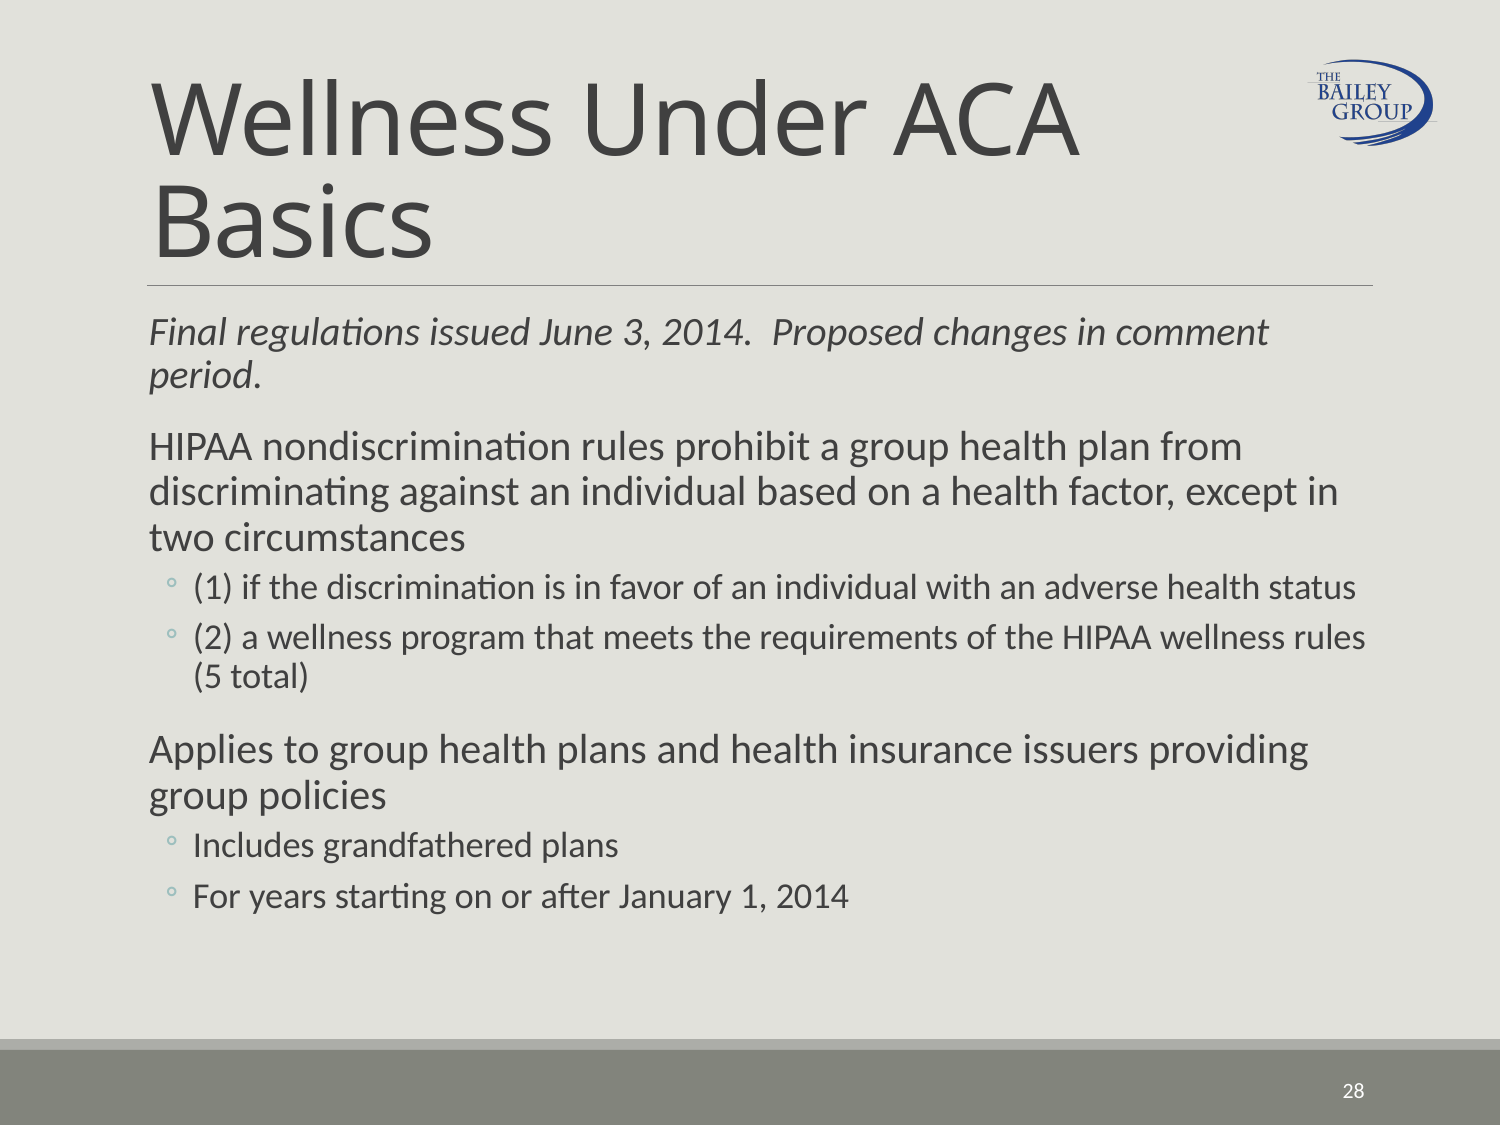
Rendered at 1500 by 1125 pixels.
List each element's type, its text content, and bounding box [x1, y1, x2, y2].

picture [1373, 55, 1441, 150]
slide_number 28 [1218, 1059, 1380, 1120]
list Final regulations issued June 3, 2014. Proposed changes in comment period. HIPAA nondiscrimination rules prohibit a group health plan from discriminating against an individual based on a health factor, except in two circumstances (1) if the discrimination is in favor of an individual with an adverse health status (2) a wellness program that meets the requirements of the HIPAA wellness rules (5 total) Applies to group health plans and health insurance issuers providing group policies Includes grandfathered plans For years starting on or after January 1, 2014 [135, 302, 1373, 963]
title Wellness Under ACA Basics [135, 47, 1373, 285]
